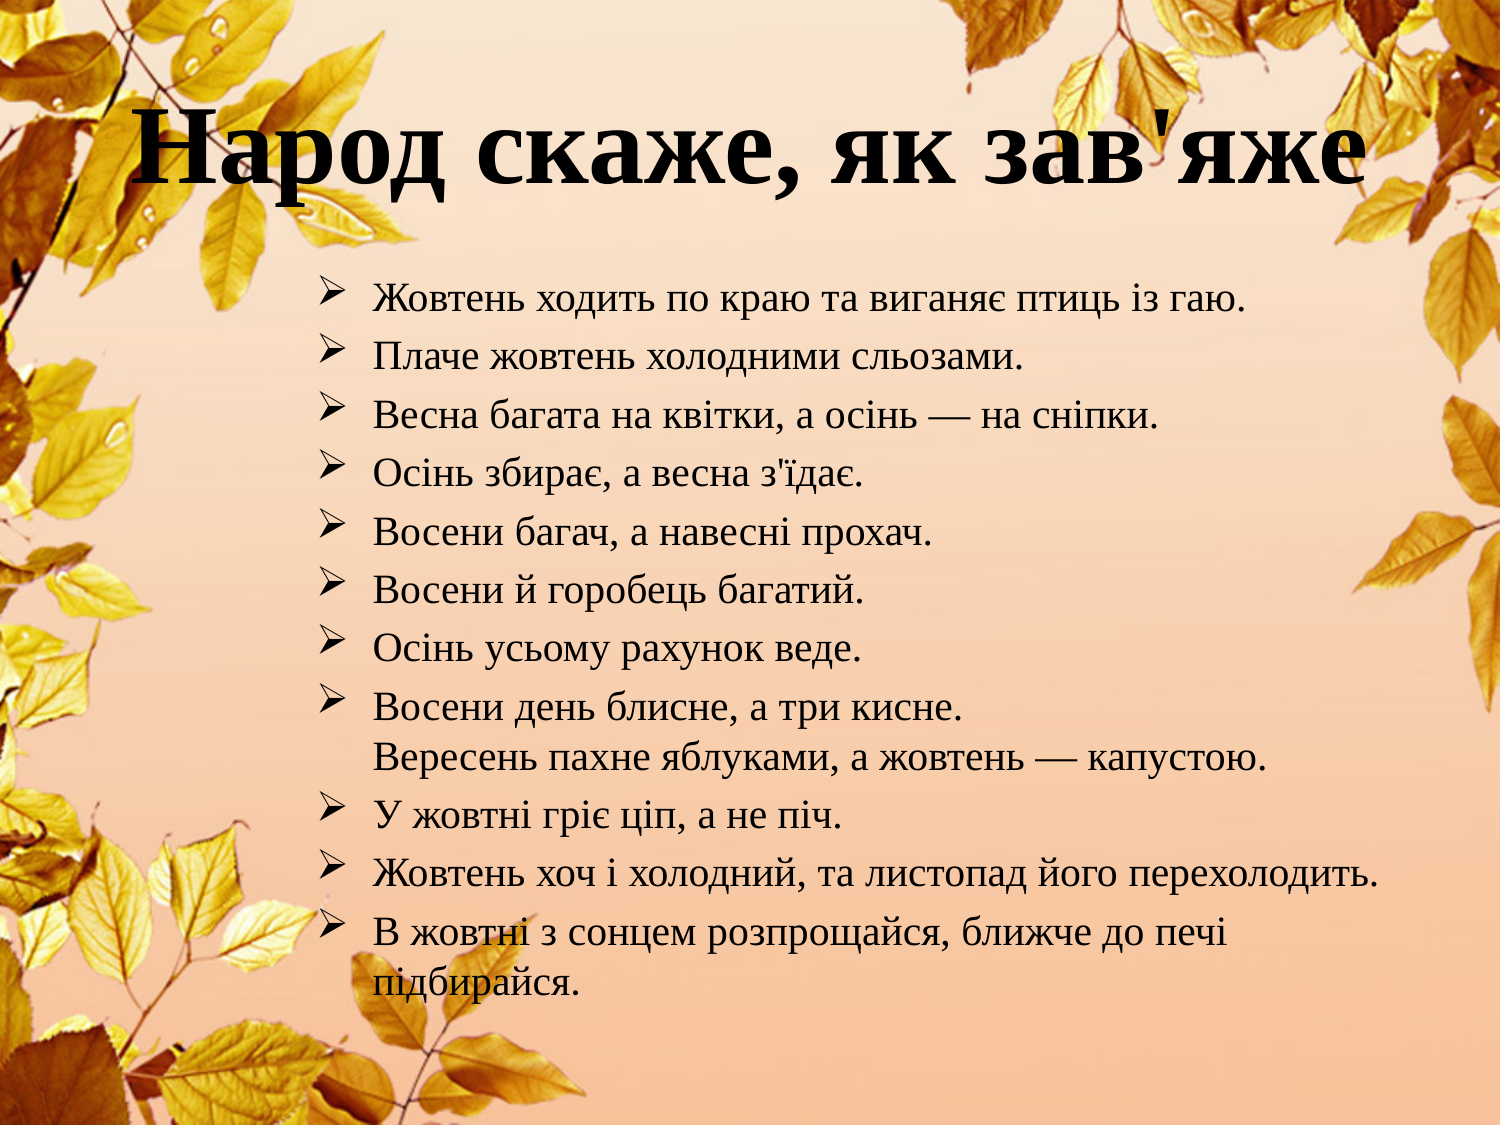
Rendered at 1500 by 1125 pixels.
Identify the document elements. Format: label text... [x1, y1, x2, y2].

title Народ скаже, як зав'яже [75, 45, 1425, 233]
picture [0, 0, 1500, 1125]
list Жовтень ходить по краю та виганяє птиць із гаю. Плаче жовтень холодними сльозами. Весна багата на квітки, а осінь — на сніпки. Осінь збирає, а весна з'їдає. Восени багач, а навесні прохач. Восени й горобець багатий. Осінь усьому рахунок веде. Восени день блисне, а три кисне. Вересень пахне яблуками, а жовтень — капустою. У жовтні гріє ціп, а не піч. Жовтень хоч і холодний, та листопад його перехолодить. В жовтні з сонцем розпрощайся, ближче до печі підбирайся. [301, 262, 1425, 1035]
